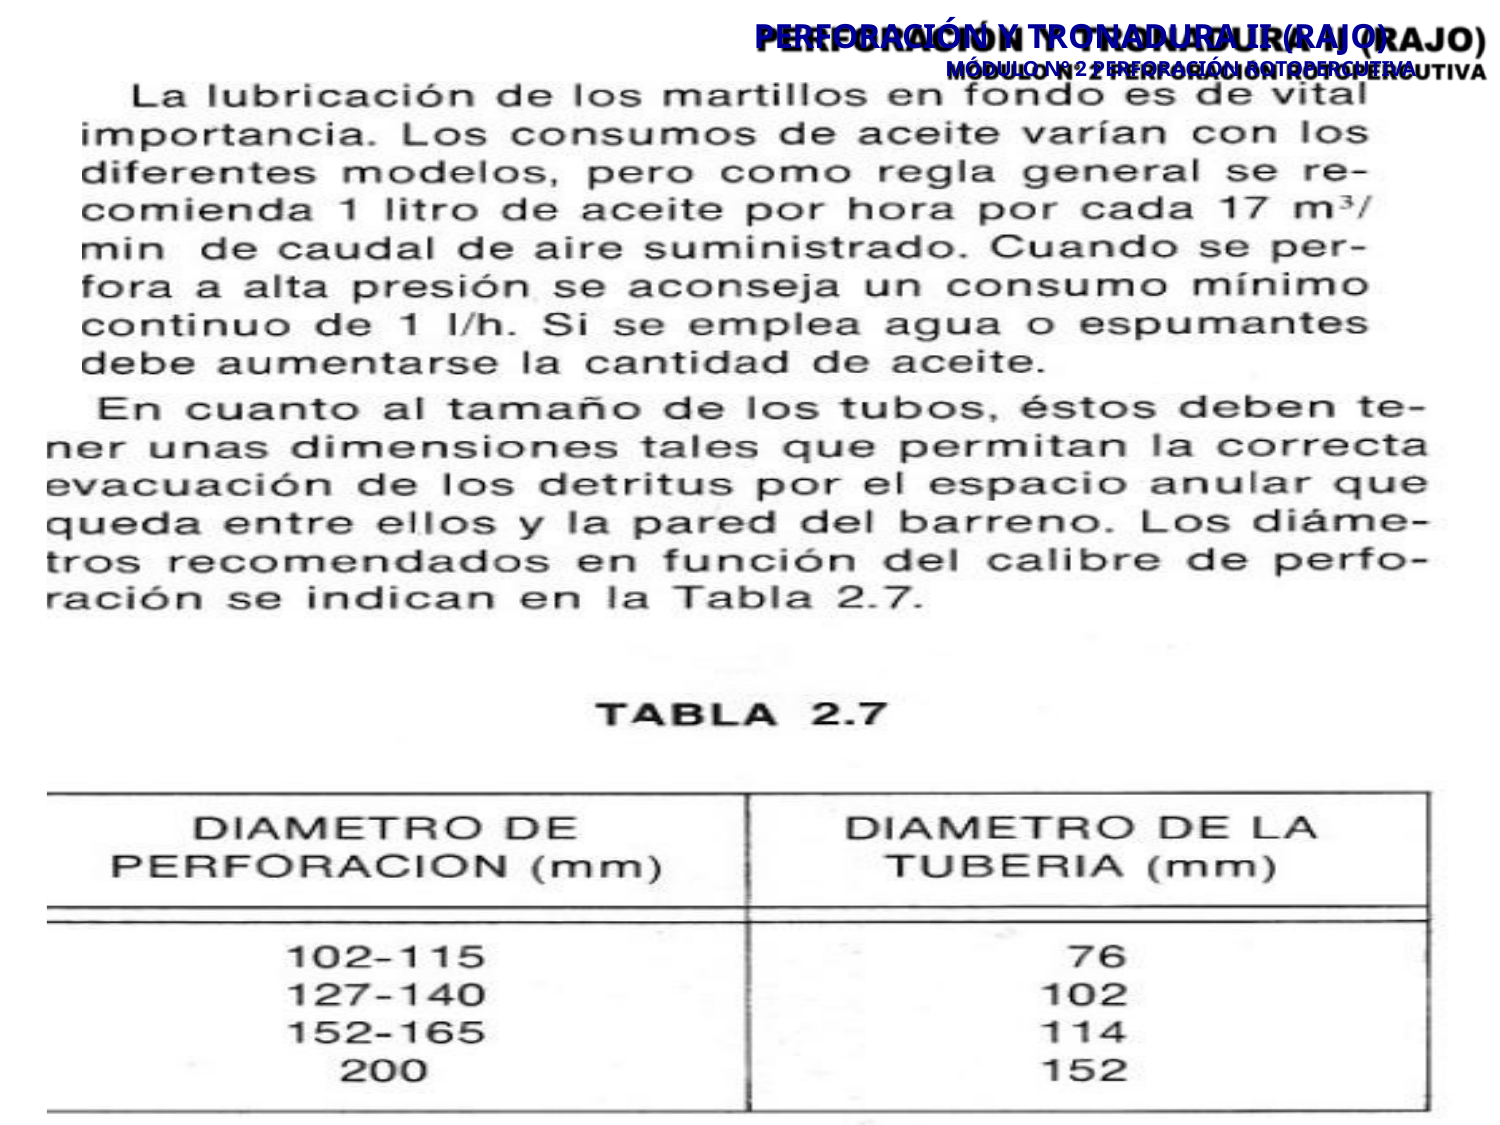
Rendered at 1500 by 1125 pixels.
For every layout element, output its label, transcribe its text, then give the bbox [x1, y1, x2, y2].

text_box [46, 393, 1454, 1125]
text_box [82, 81, 1395, 384]
picture [732, 6, 1500, 87]
text_box PERFORACIÓN Y TRONADURA II (RAJO) MÓDULO N° 2 PERFORACIÓN ROTOPERCUTIVA [751, 15, 1487, 82]
